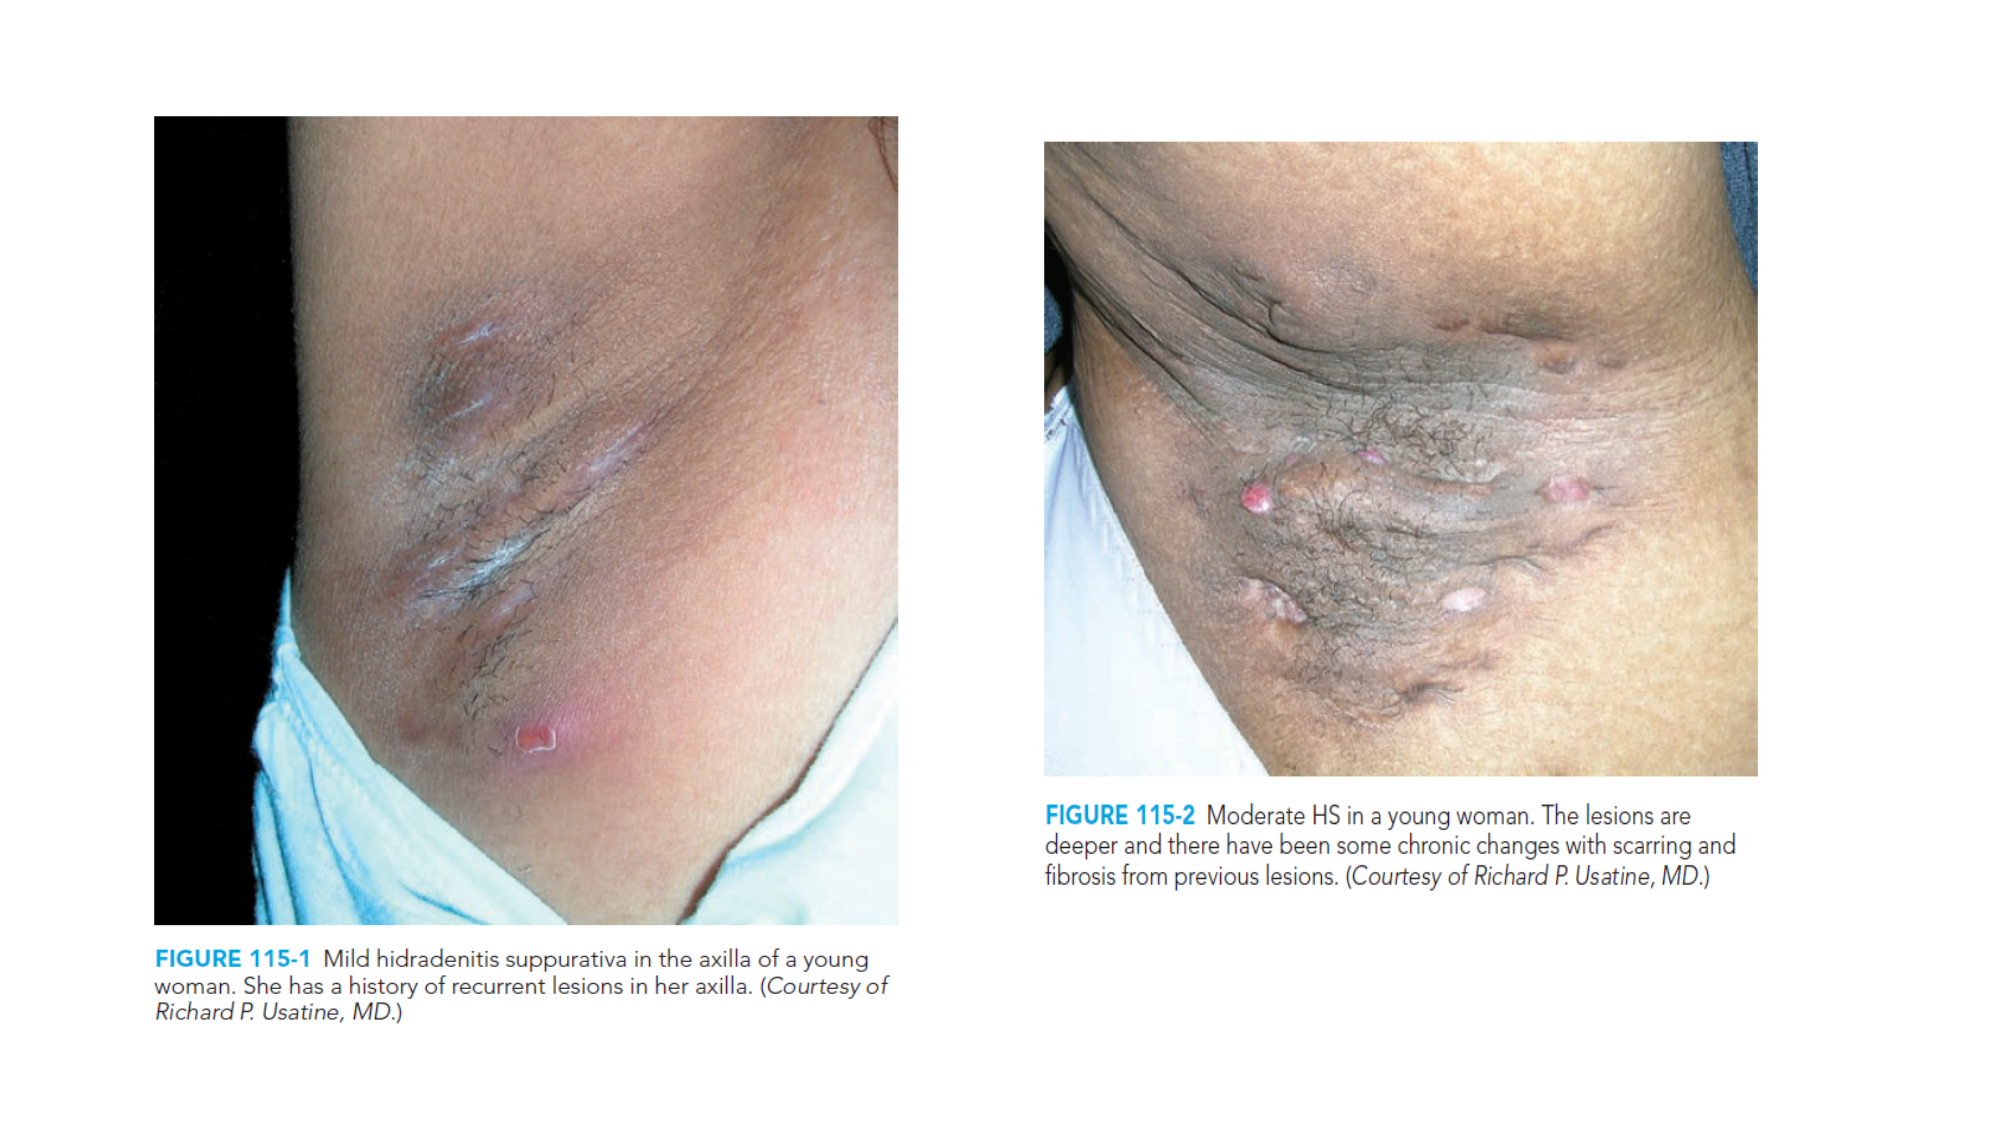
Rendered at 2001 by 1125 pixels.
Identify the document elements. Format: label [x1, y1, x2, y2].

picture [127, 93, 911, 1031]
picture [1030, 118, 1814, 922]
